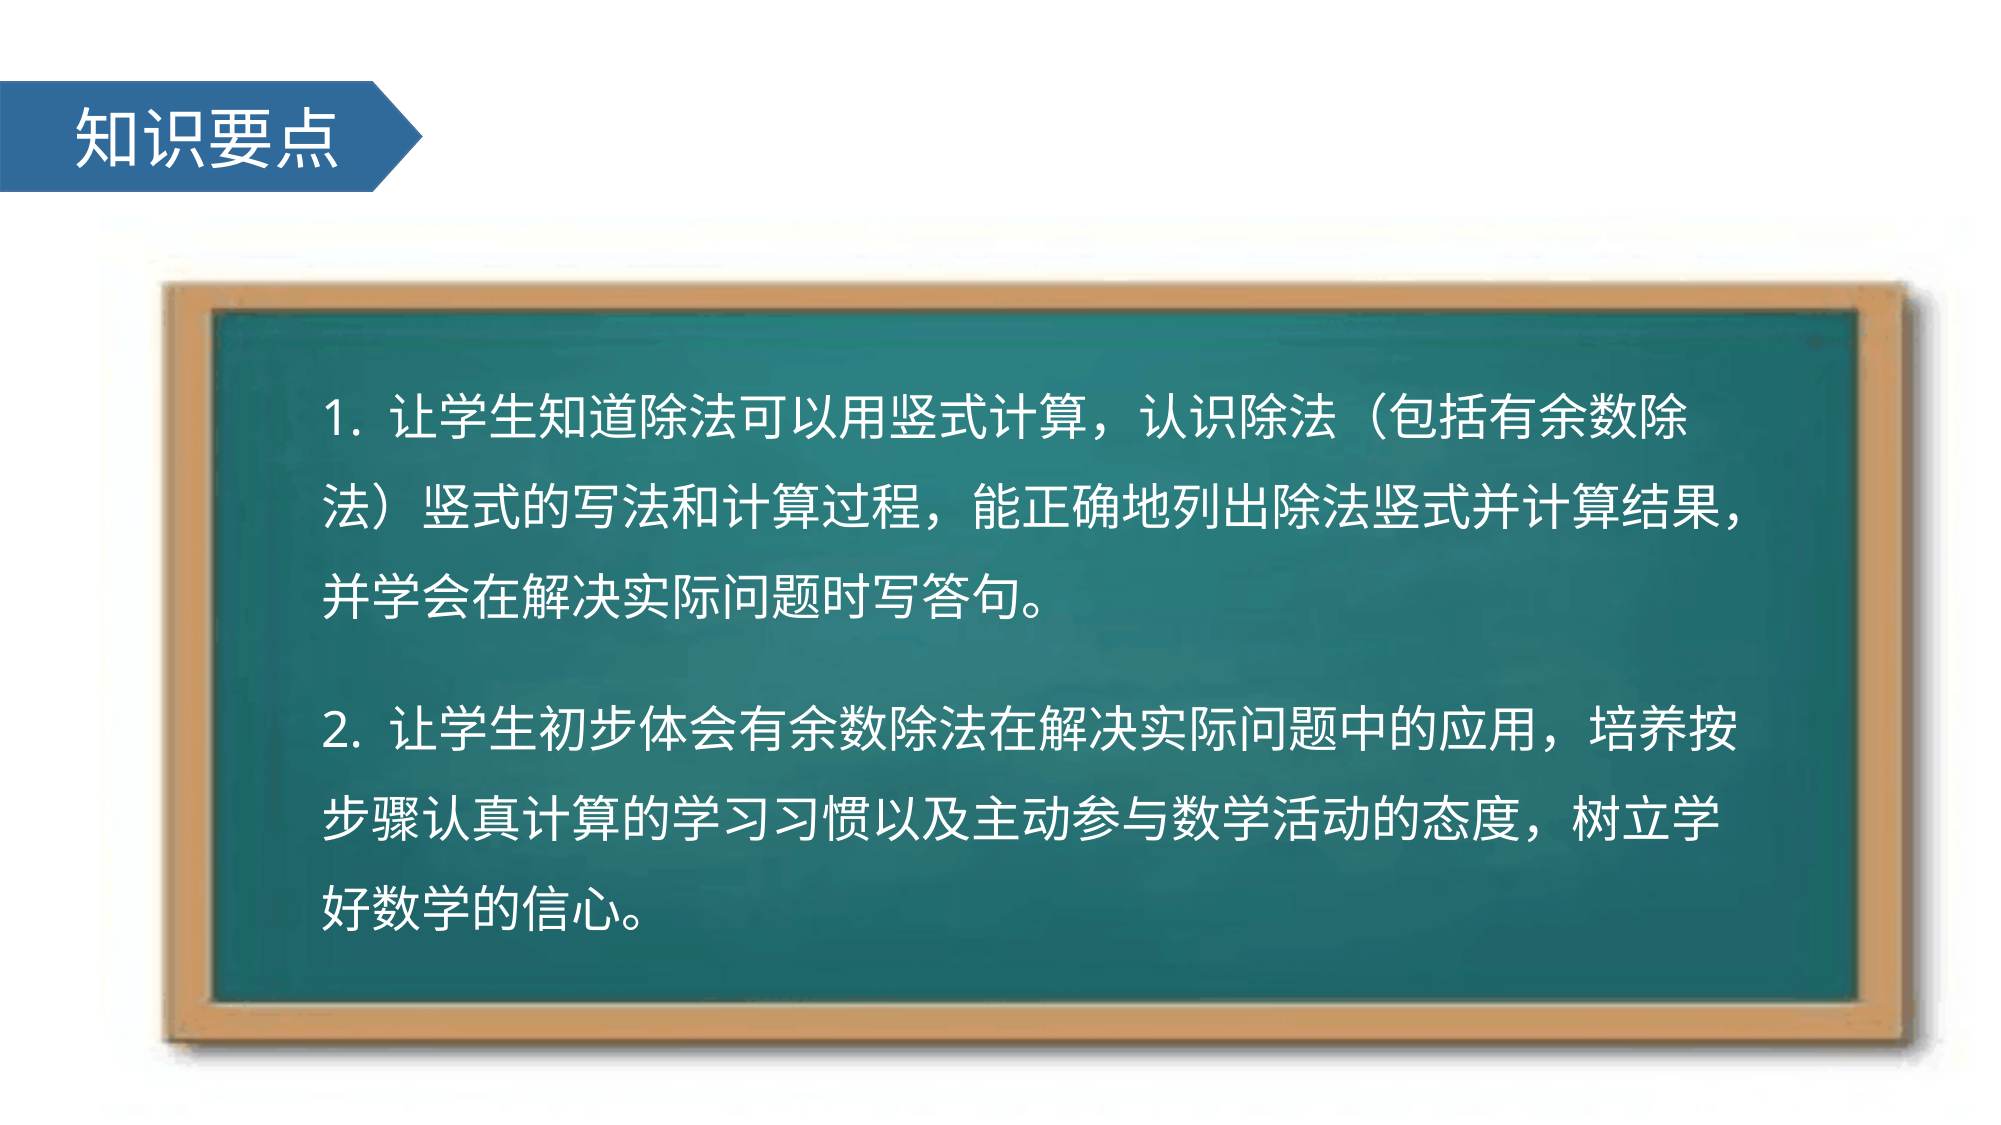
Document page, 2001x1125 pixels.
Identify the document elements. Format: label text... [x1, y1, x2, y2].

text_box 知识要点 [0, 82, 422, 191]
picture [100, 215, 1971, 1115]
